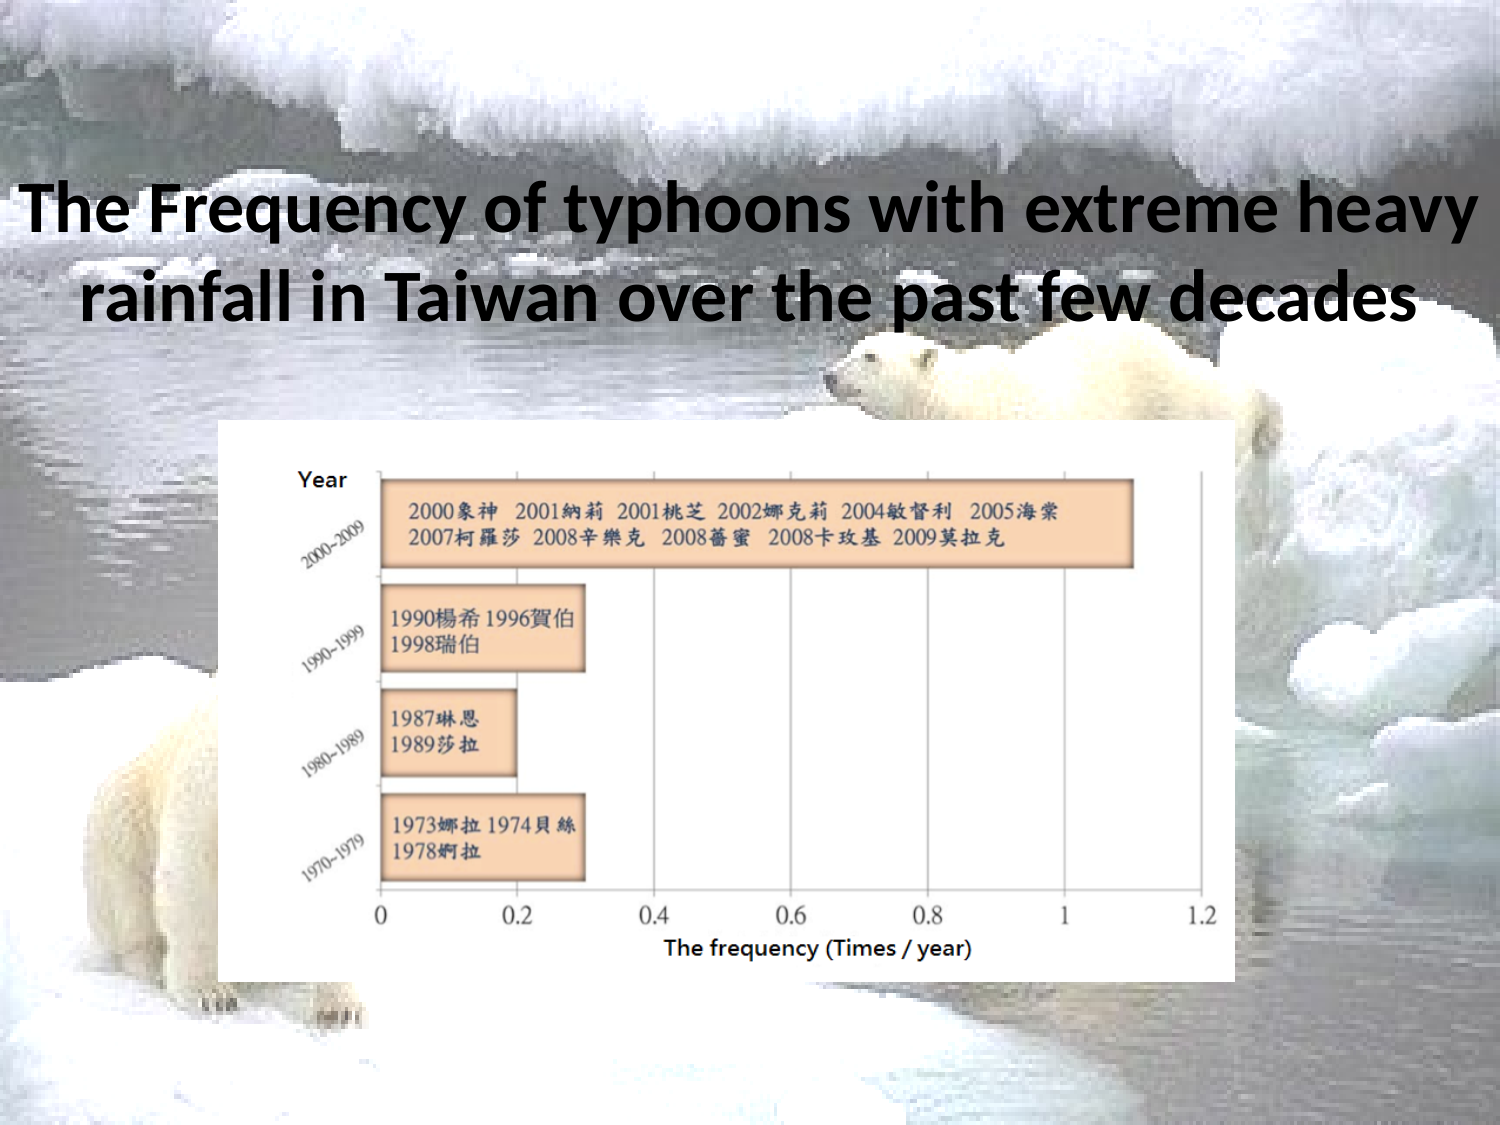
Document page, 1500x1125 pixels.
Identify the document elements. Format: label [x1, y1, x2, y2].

picture [0, 0, 1500, 1125]
list [218, 420, 1235, 982]
